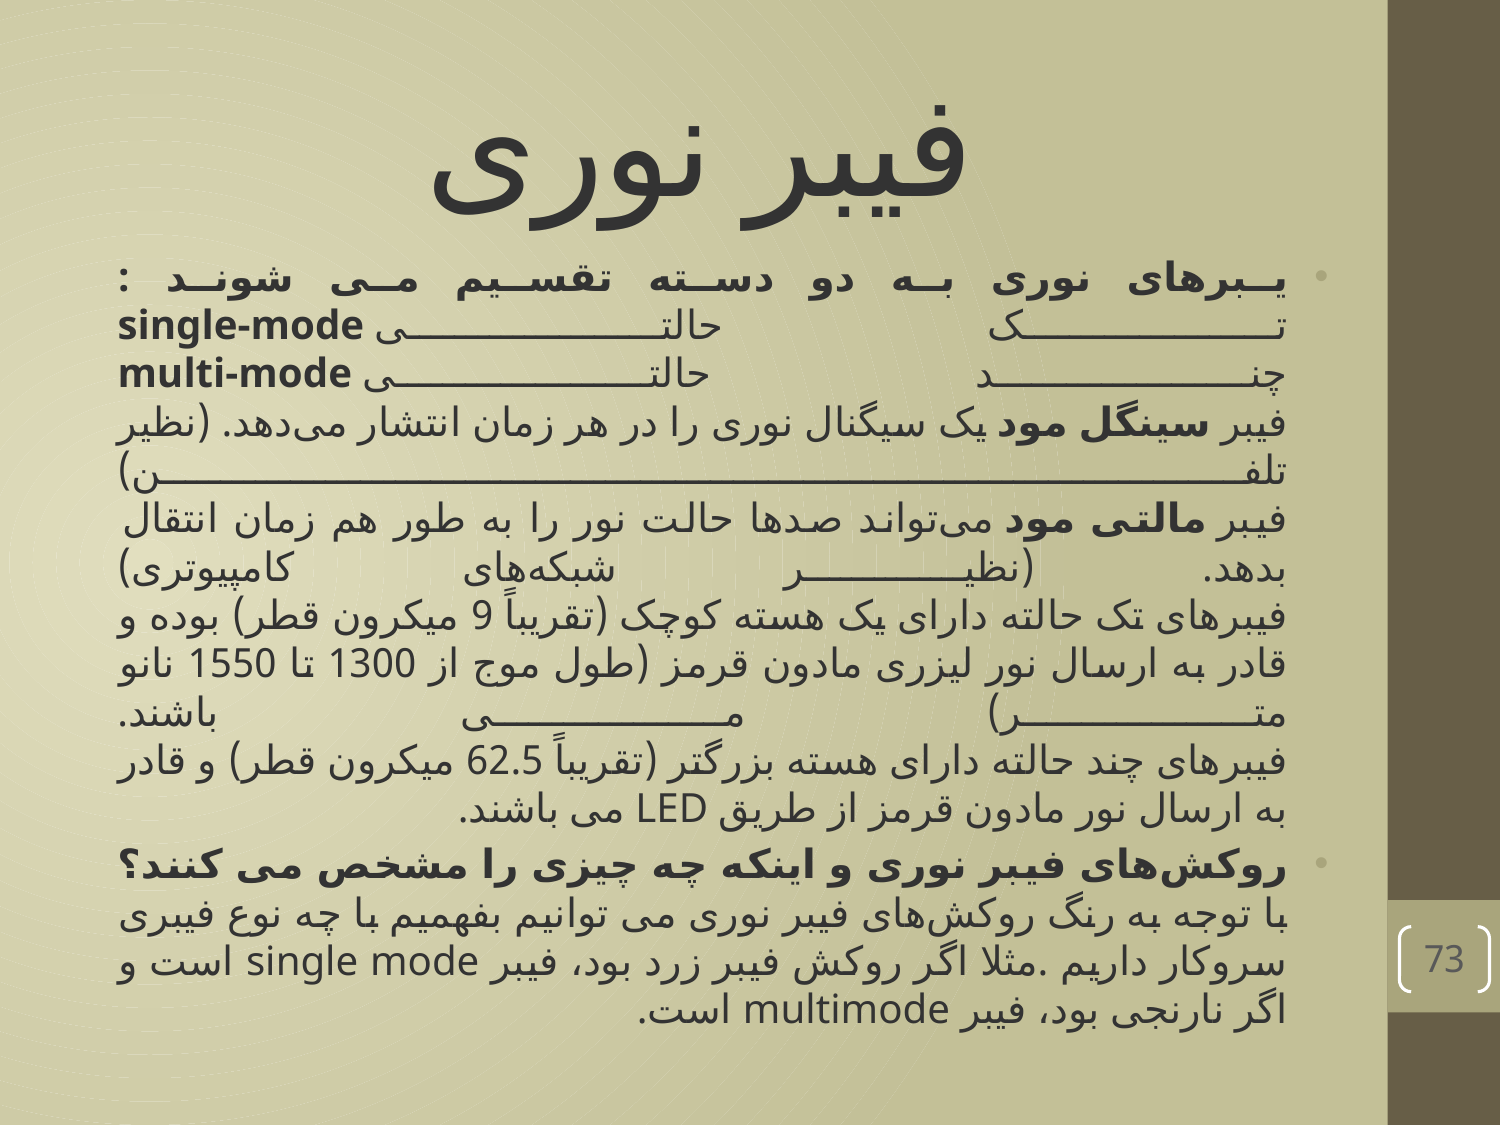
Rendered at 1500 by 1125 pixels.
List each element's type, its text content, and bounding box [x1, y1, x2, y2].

title فیبر نوری [75, 45, 1325, 233]
list یبرهای نوری به دو دسته تقسیم می شوند : تک حالتی single-mode چند حالتی multi-mode فیبر سینگل مود یک سیگنال نوری را در هر زمان انتشار می‌دهد. (نظیر تلفن) فیبر مالتی مود می‌تواند صدها حالت نور را به طور هم‌ زمان انتقال بدهد. (نظیر شبکه‌های کامپیوتری) فیبرهای تک حالته دارای یک هسته کوچک (تقریباً 9 میکرون قطر) بوده و قادر به ارسال نور لیزری مادون قرمز (طول موج از 1300 تا 1550 نانو متر) می باشند. فیبرهای چند حالته دارای هسته بزرگتر (تقریباً 62.5 میکرون قطر) و قادر به ارسال نور مادون قرمز از طریق LED می باشند. روکش‌های فیبر نوری و اینکه چه چیزی را مشخص می کنند؟ با توجه به رنگ روکش‌های فیبر نوری می توانیم بفهمیم با چه نوع فیبری سروکار داریم .مثلا اگر روکش فیبر زرد بود، فیبر single mode است و اگر نارنجی بود، فیبر multimode است. [102, 243, 1353, 1047]
slide_number 73 [1397, 925, 1492, 994]
